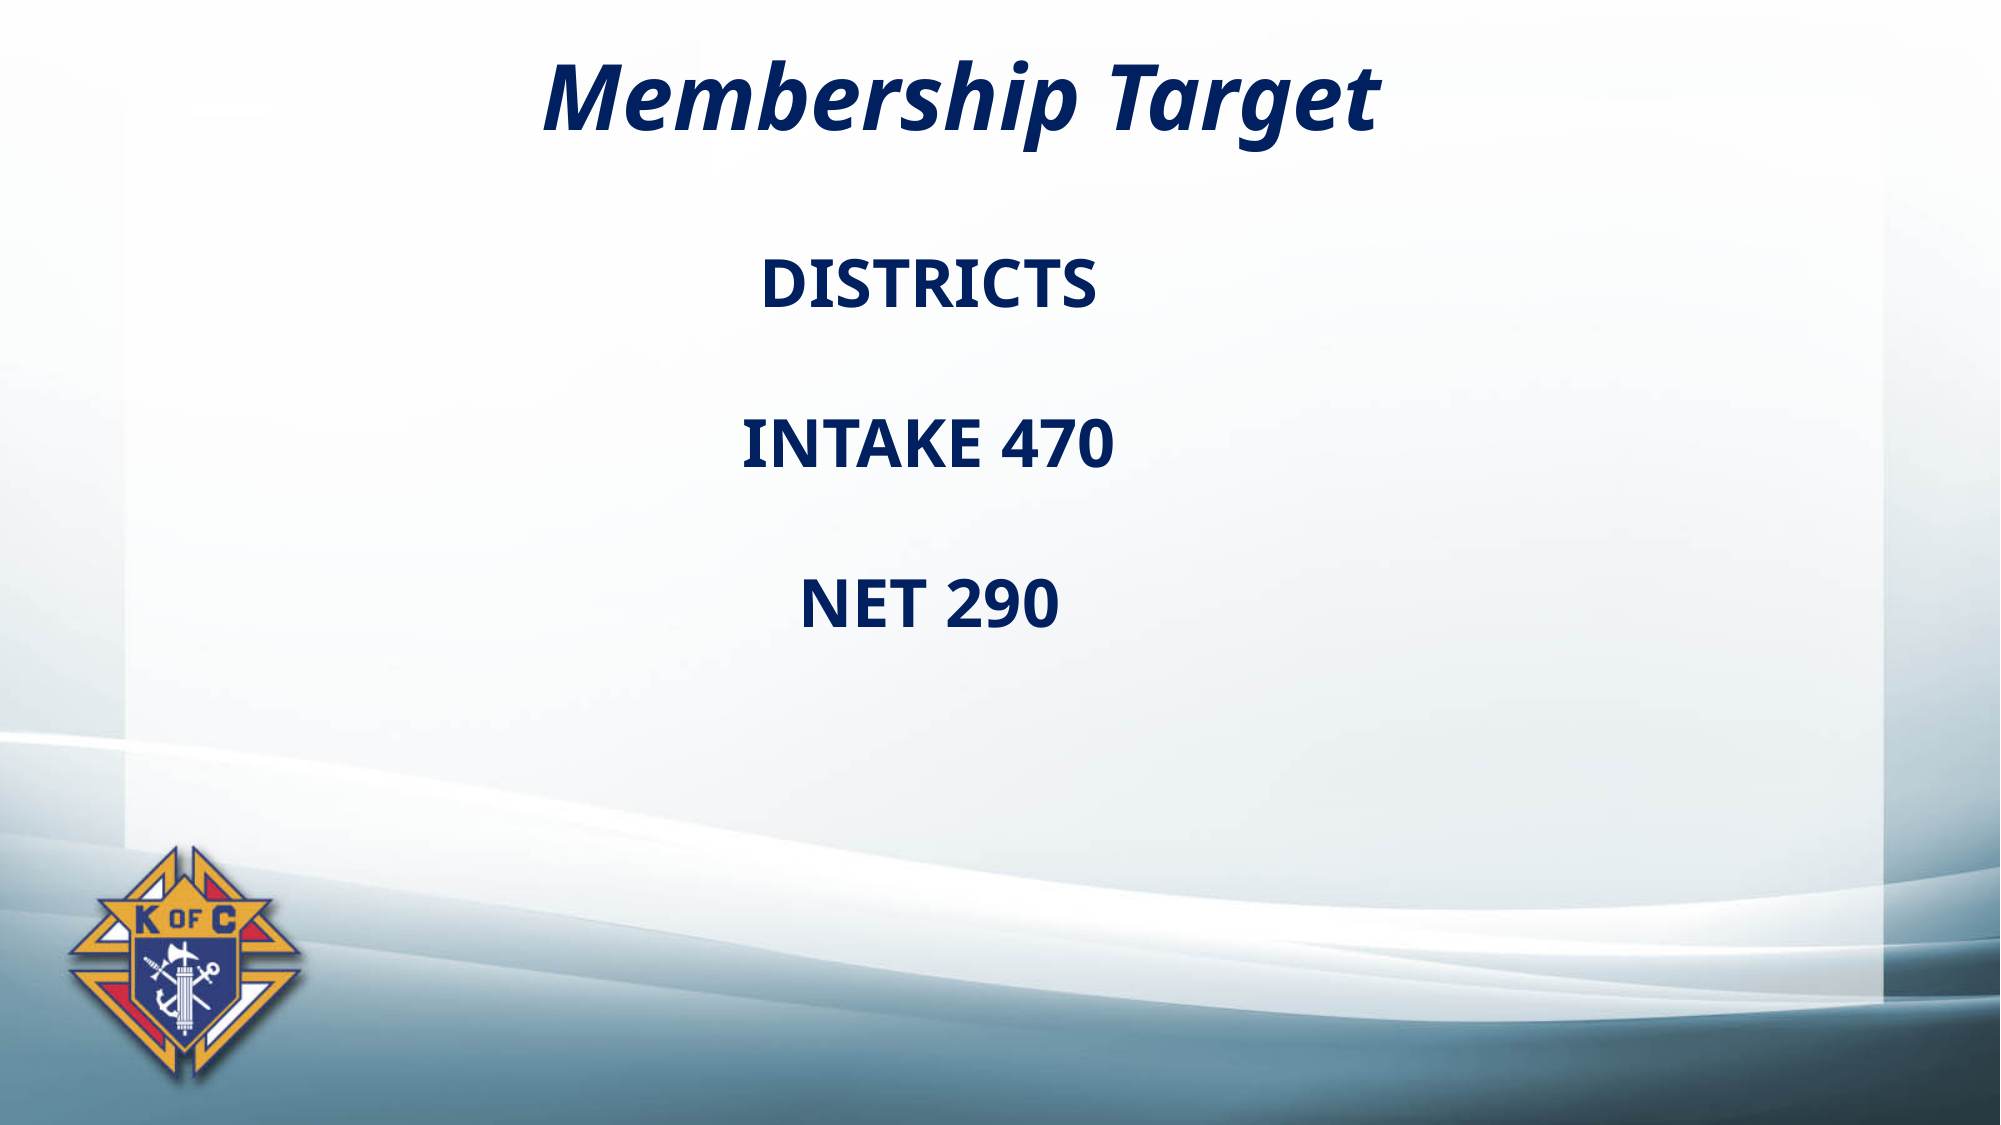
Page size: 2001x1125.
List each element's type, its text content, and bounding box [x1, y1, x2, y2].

text_box DISTRICTS INTAKE 470 NET 290 [224, 233, 1635, 728]
text_box Membership Target [279, 0, 1668, 188]
picture [0, 0, 2000, 1125]
